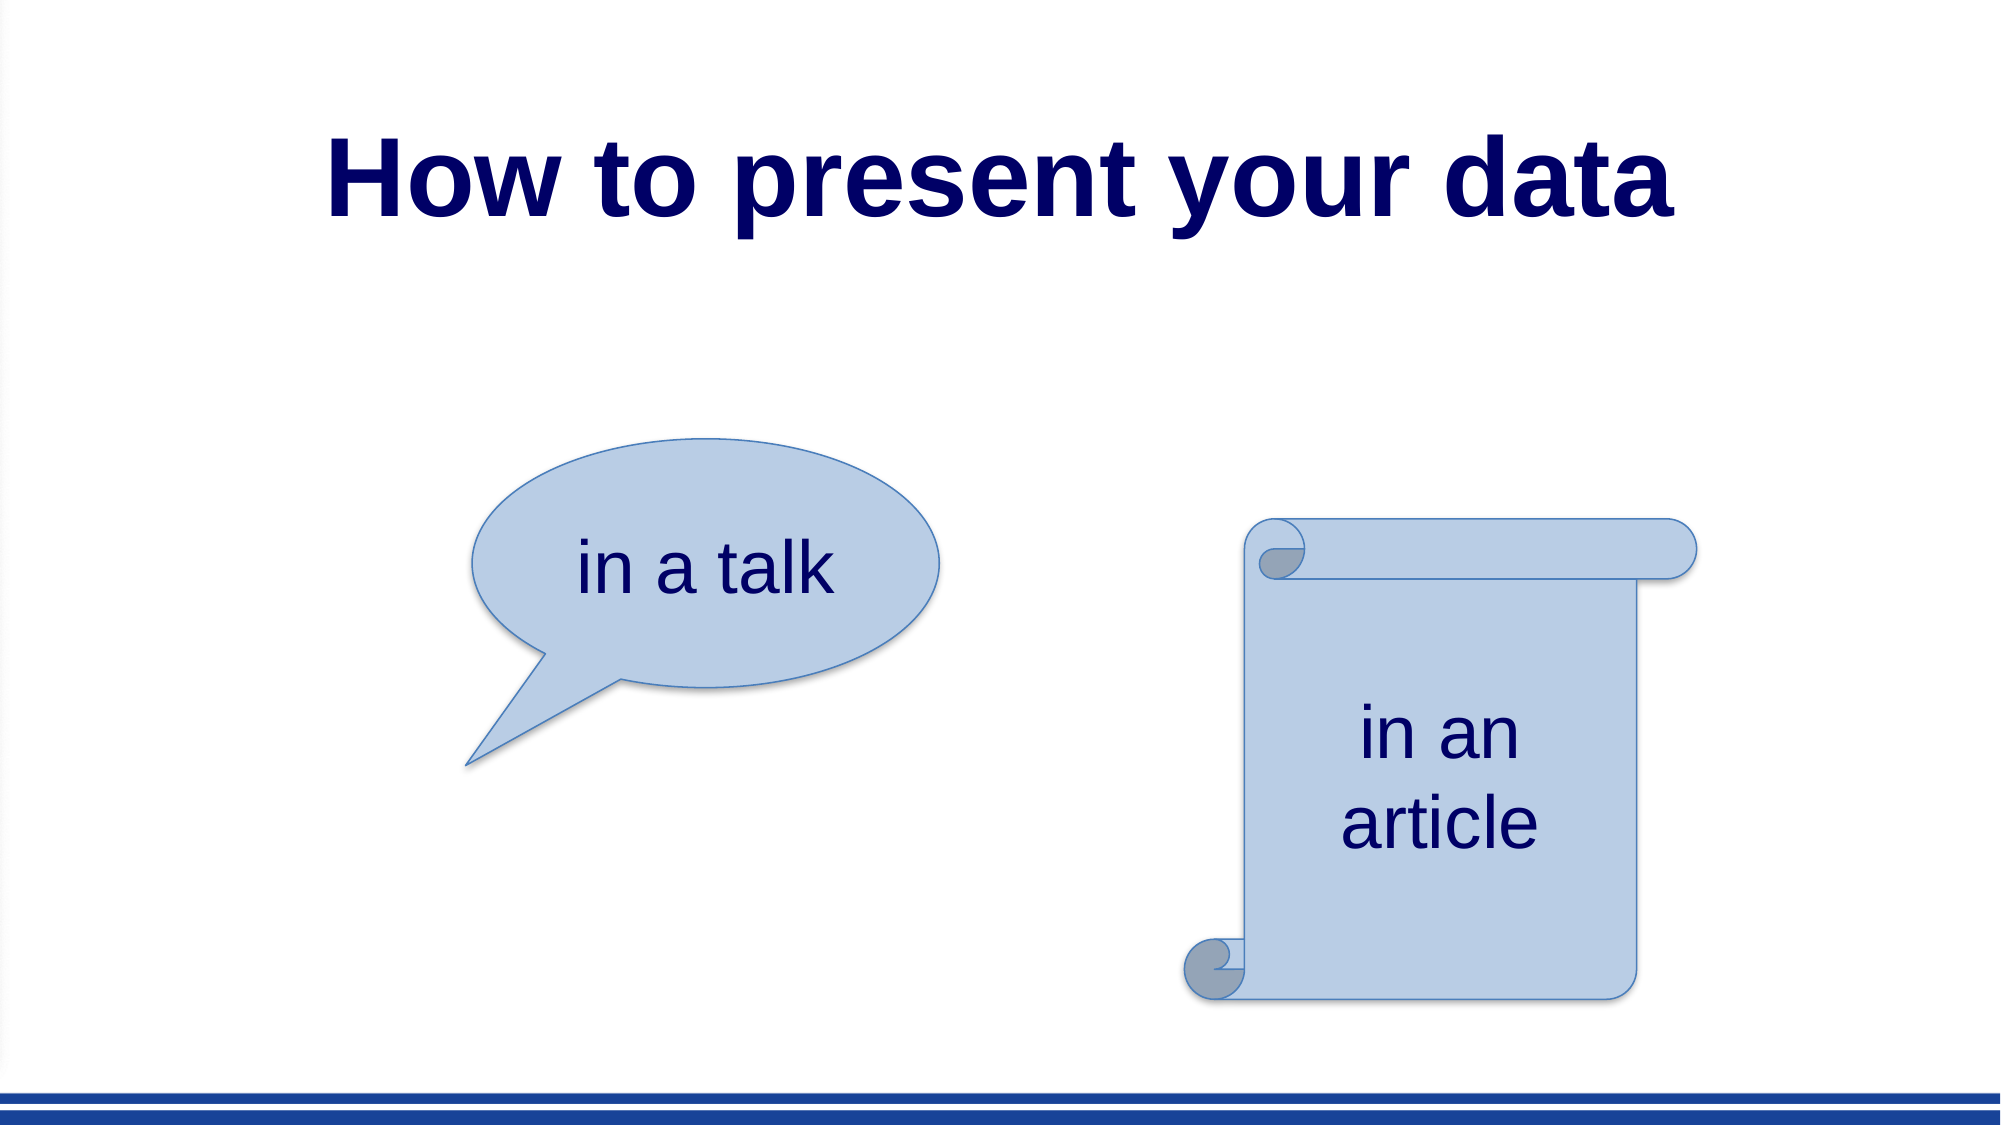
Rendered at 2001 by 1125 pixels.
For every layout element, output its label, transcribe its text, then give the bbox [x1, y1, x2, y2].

text_box How to present your data [0, 96, 2000, 246]
text_box in a talk [464, 438, 941, 767]
picture [0, 0, 2001, 1125]
text_box in an article [1183, 518, 1698, 1001]
